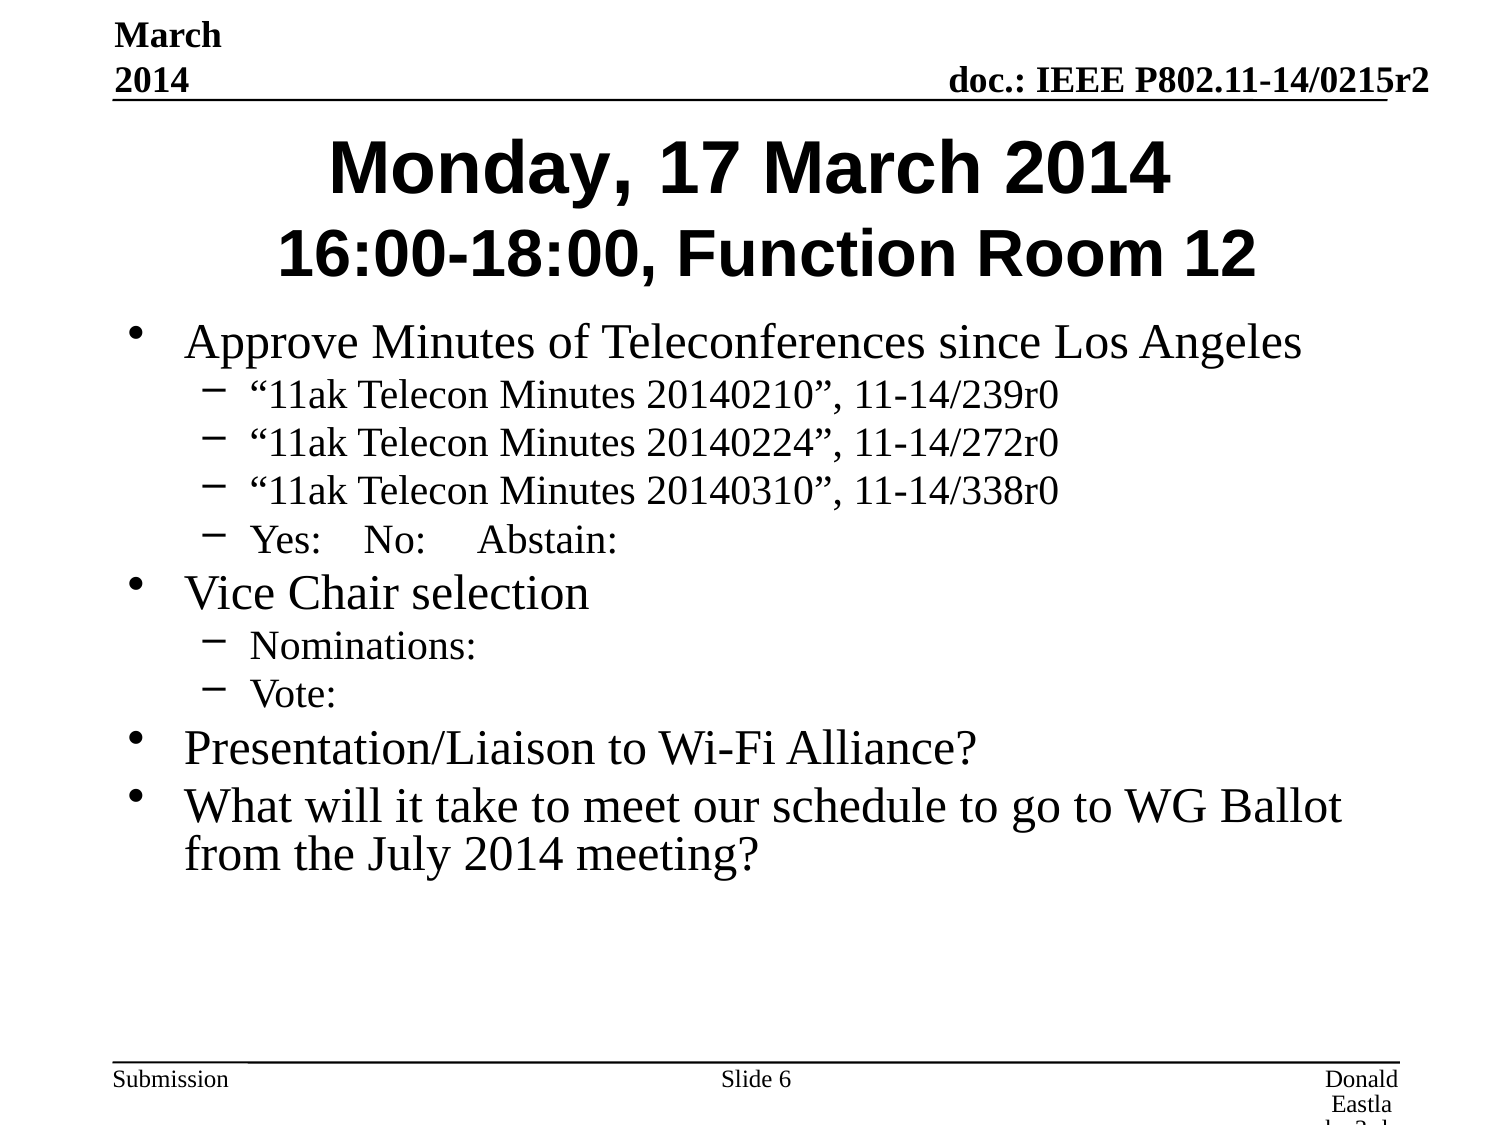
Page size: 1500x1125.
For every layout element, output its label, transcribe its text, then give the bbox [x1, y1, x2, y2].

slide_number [114, 54, 290, 100]
slide_number Slide 6 [712, 1063, 800, 1093]
title Monday, 17 March 2014 16:00-18:00, Function Room 12 [112, 112, 1388, 288]
footer Donald Eastlake 3rd, Huawei Technologies [1325, 1063, 1402, 1093]
list Approve Minutes of Teleconferences since Los Angeles “11ak Telecon Minutes 20140210”, 11-14/239r0 “11ak Telecon Minutes 20140224”, 11-14/272r0 “11ak Telecon Minutes 20140310”, 11-14/338r0 Yes: No: Abstain: Vice Chair selection Nominations: Vote: Presentation/Liaison to Wi-Fi Alliance? What will it take to meet our schedule to go to WG Ballot from the July 2014 meeting? [112, 312, 1413, 1063]
